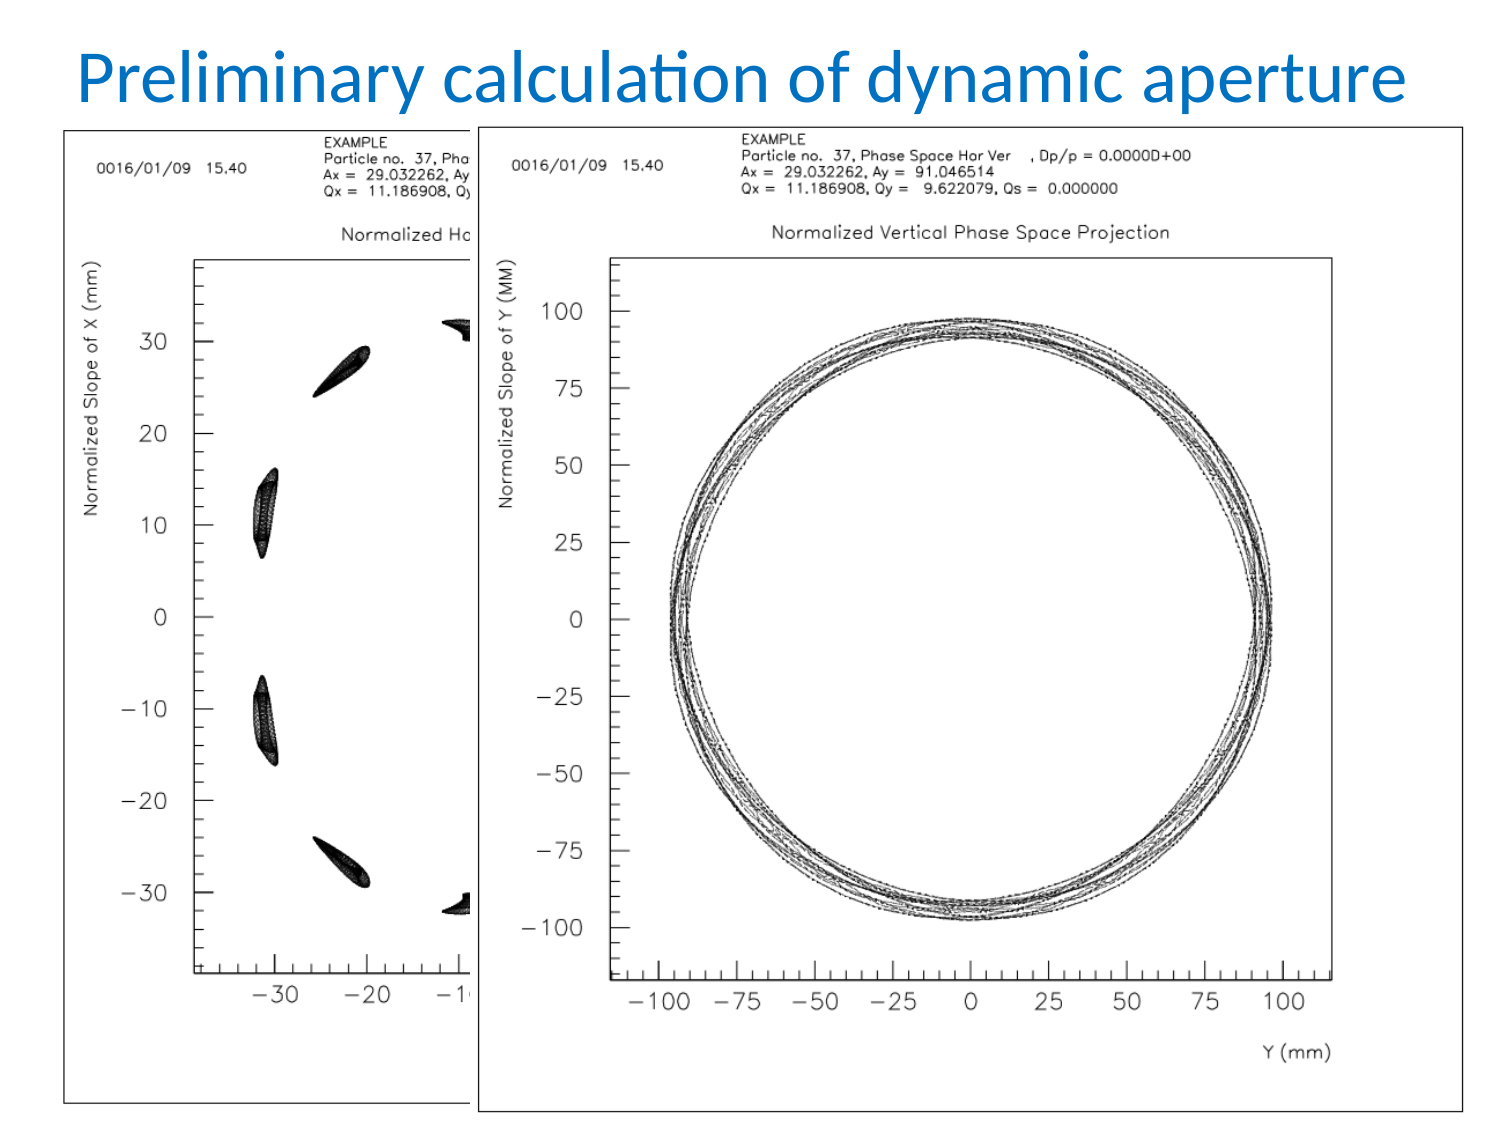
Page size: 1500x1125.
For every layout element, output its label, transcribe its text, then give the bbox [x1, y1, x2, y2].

text_box Preliminary calculation of dynamic aperture [61, 20, 1439, 121]
picture [52, 121, 1469, 1125]
